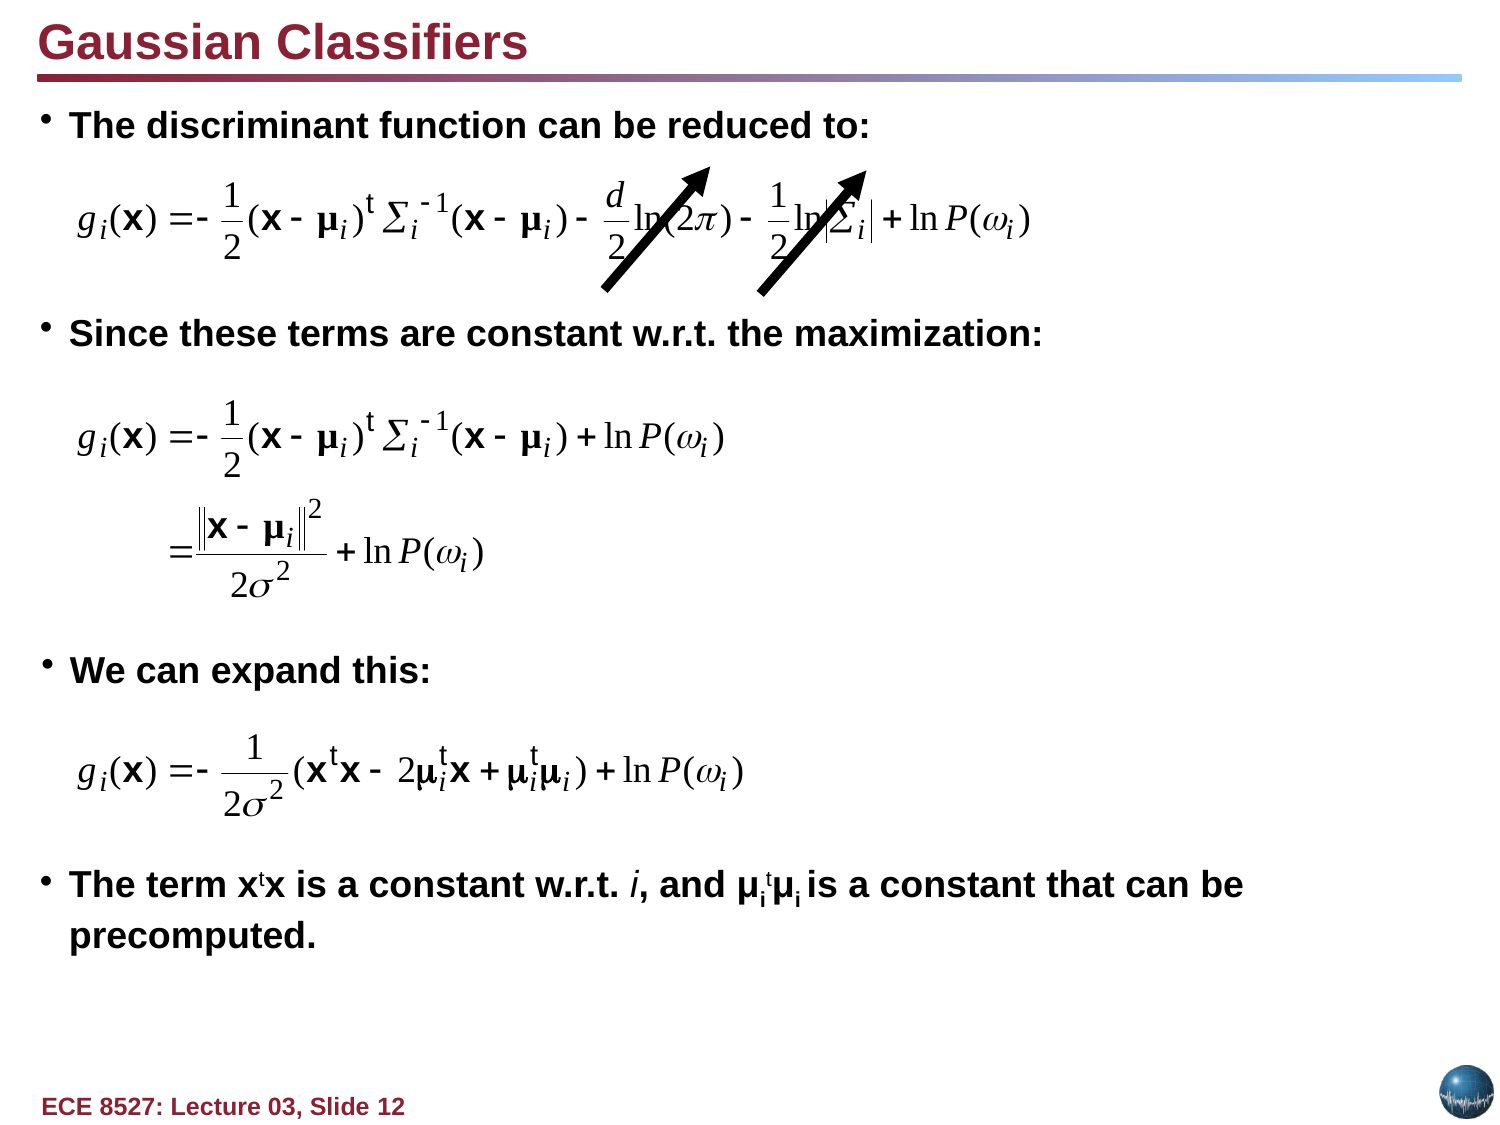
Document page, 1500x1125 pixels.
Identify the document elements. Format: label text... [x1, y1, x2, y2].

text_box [40, 645, 1460, 823]
picture [1439, 1065, 1494, 1119]
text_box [39, 166, 1459, 377]
text_box The term xtx is a constant w.r.t. i, and μitμi is a constant that can be precomputed. [40, 860, 1459, 983]
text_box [39, 100, 1459, 165]
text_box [72, 391, 729, 603]
text_box Gaussian Classifiers [37, 9, 1163, 70]
